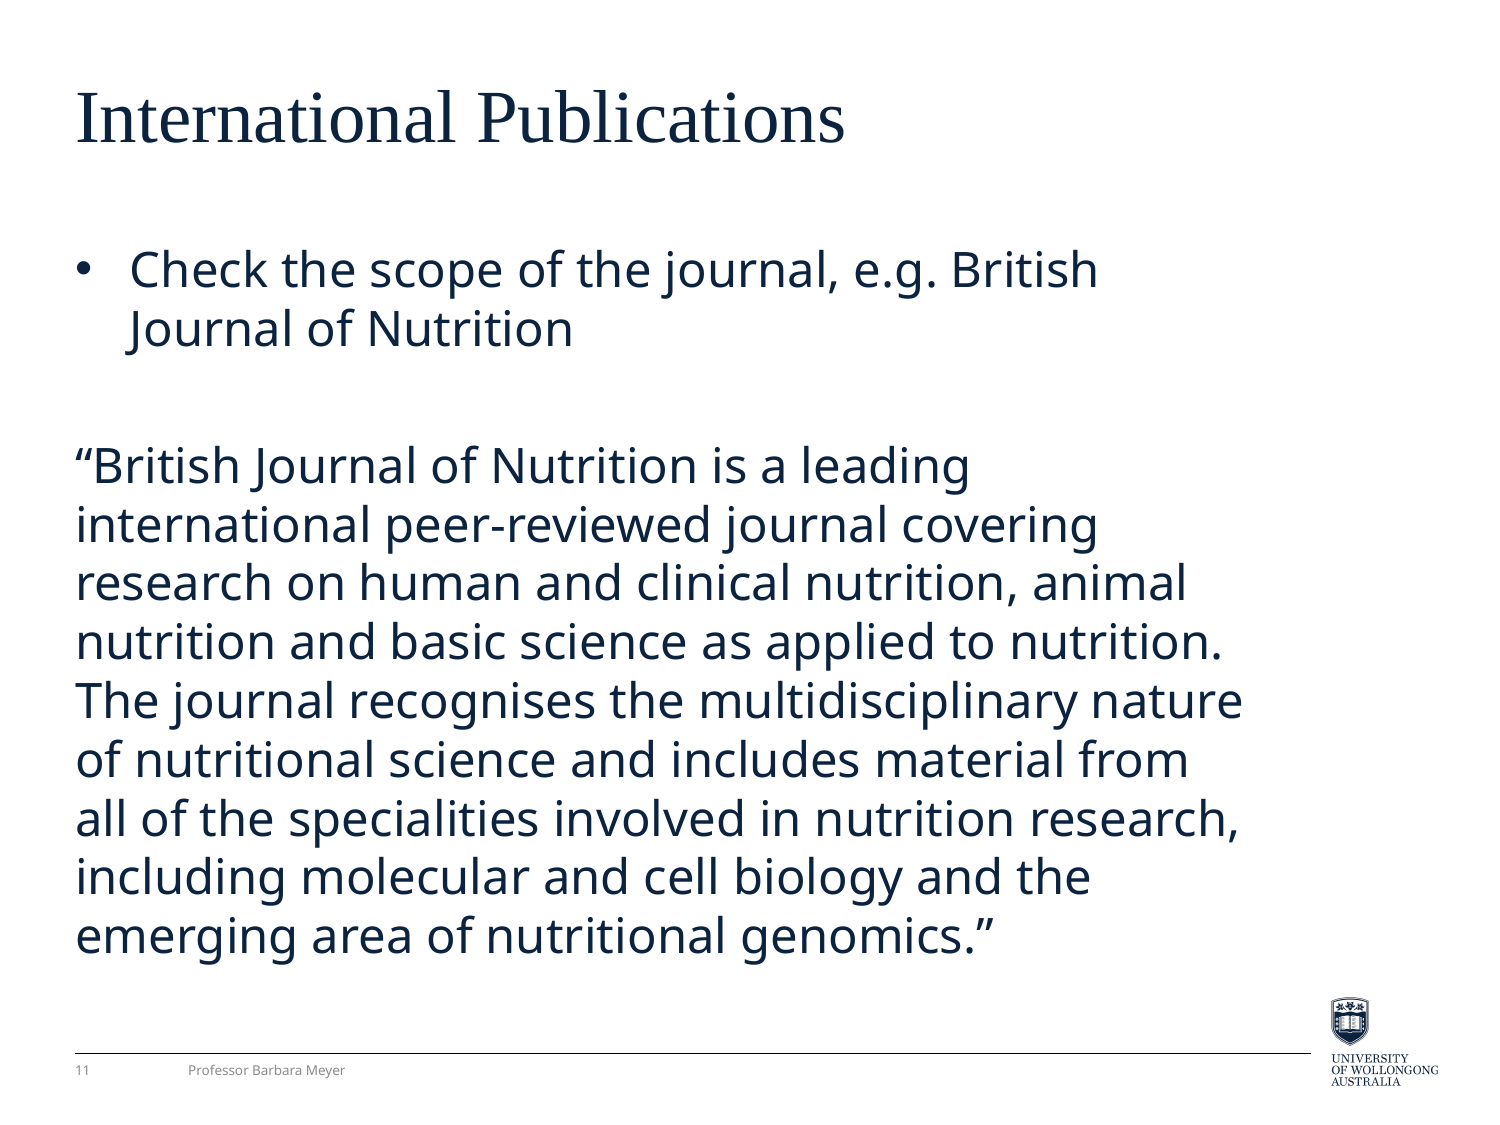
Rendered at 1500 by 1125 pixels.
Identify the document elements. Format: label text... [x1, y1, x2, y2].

slide_number 11 [75, 1059, 135, 1091]
title International Publications [75, 67, 1270, 207]
list Check the scope of the journal, e.g. British Journal of Nutrition “British Journal of Nutrition is a leading international peer-reviewed journal covering research on human and clinical nutrition, animal nutrition and basic science as applied to nutrition. The journal recognises the multidisciplinary nature of nutritional science and includes material from all of the specialities involved in nutrition research, including molecular and cell biology and the emerging area of nutritional genomics.” [75, 238, 1270, 979]
footer Professor Barbara Meyer [188, 1059, 664, 1091]
